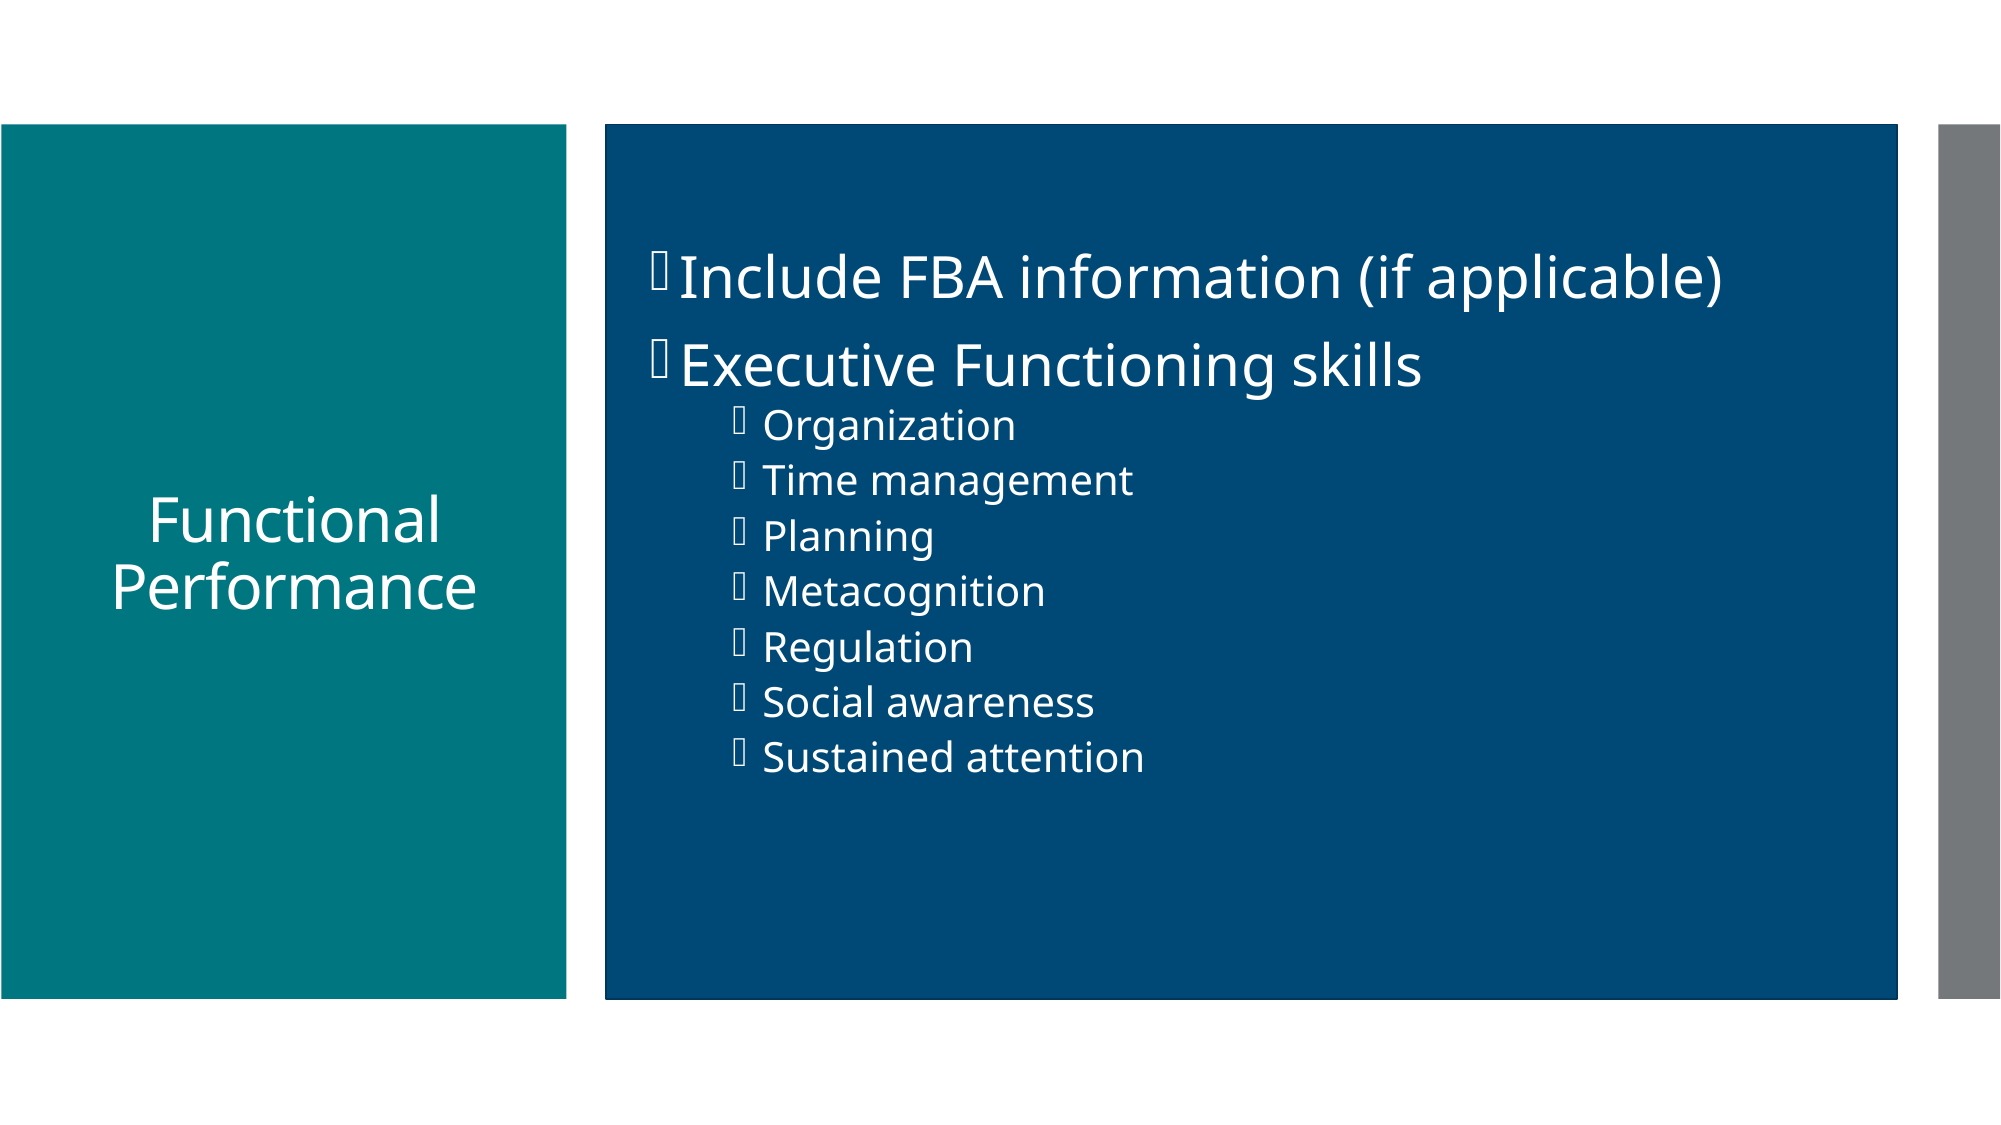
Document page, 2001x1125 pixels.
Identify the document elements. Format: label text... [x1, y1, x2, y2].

list Include FBA information (if applicable) Executive Functioning skills Organization Time management Planning Metacognition Regulation Social awareness Sustained attention [634, 141, 1835, 982]
title Functional Performance [87, 178, 501, 934]
